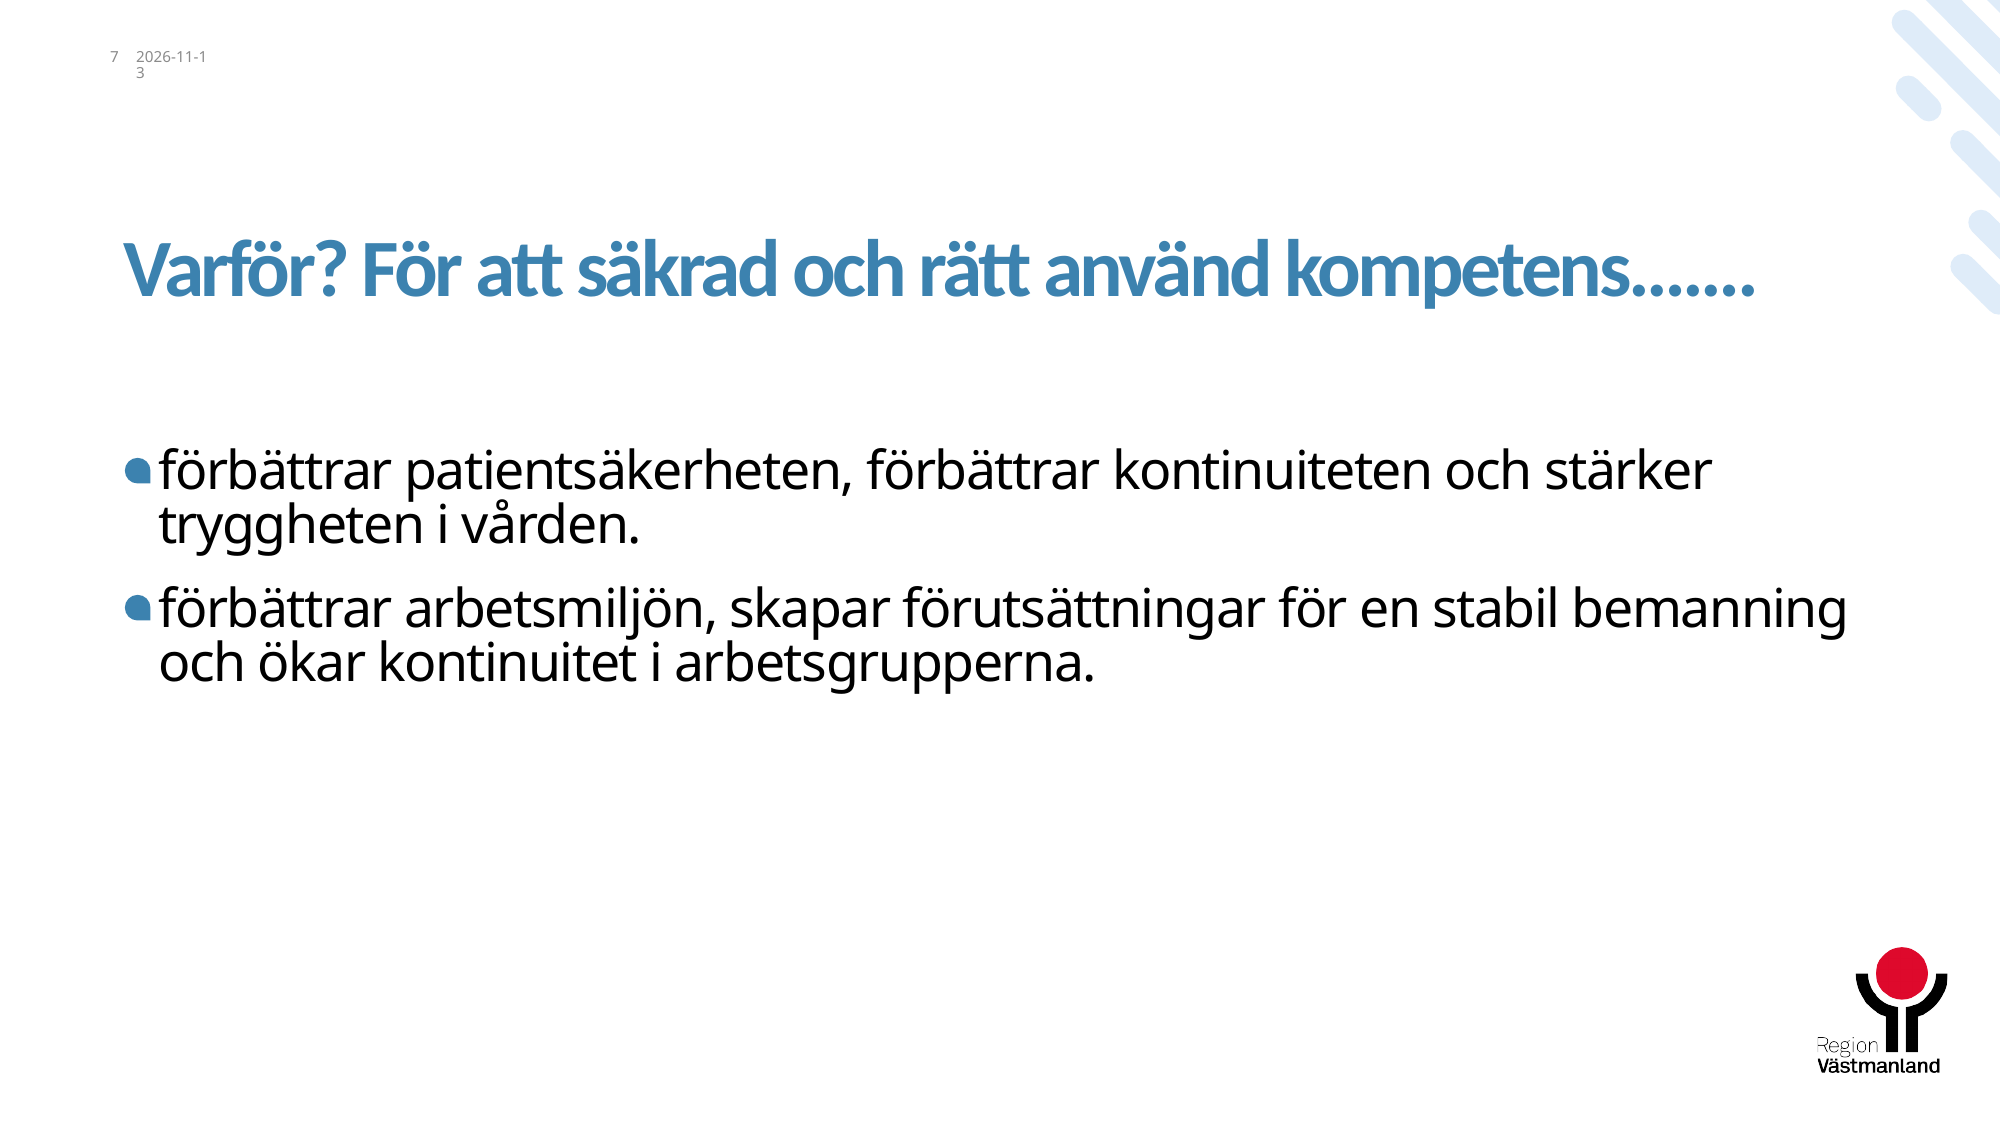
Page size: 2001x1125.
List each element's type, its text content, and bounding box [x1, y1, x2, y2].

title Varför? För att säkrad och rätt använd kompetens……. [123, 122, 1877, 326]
picture [1817, 947, 1948, 1073]
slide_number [136, 47, 215, 67]
list förbättrar patientsäkerheten, förbättrar kontinuiteten och stärker tryggheten i vården. förbättrar arbetsmiljön, skapar förutsättningar för en stabil bemanning och ökar kontinuitet i arbetsgrupperna. [123, 446, 1877, 1042]
slide_number 7 [83, 47, 119, 67]
